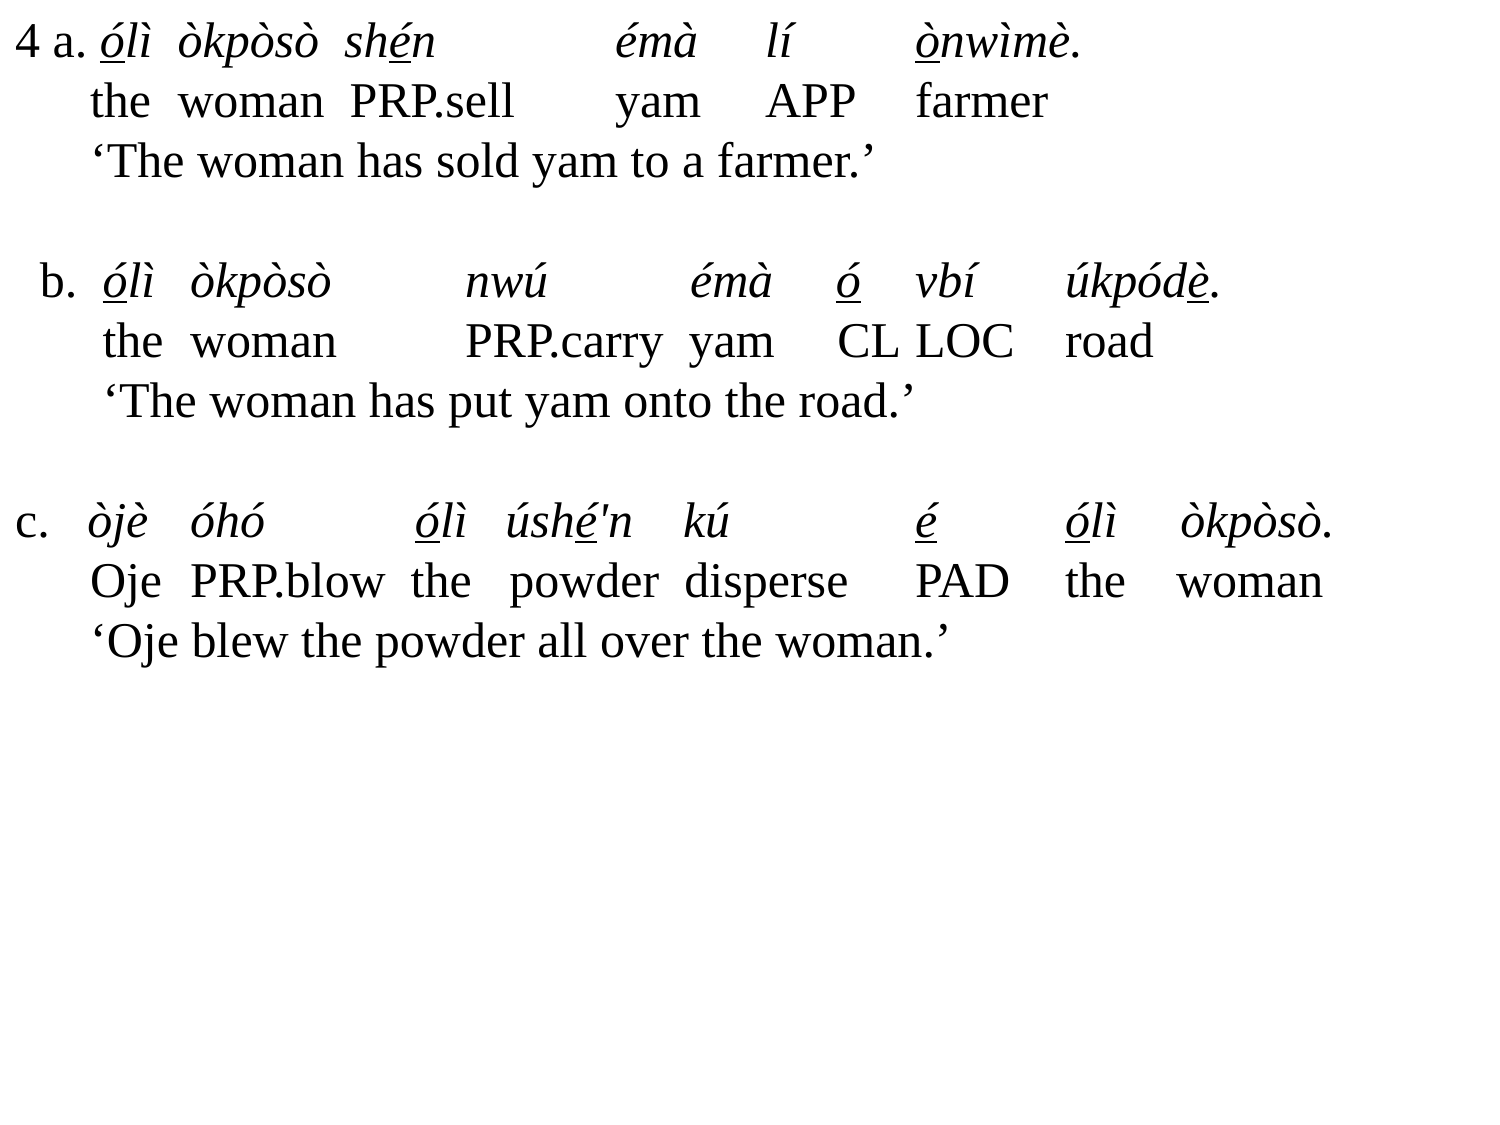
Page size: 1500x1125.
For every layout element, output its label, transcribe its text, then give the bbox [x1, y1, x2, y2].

list 4 a. ólì òkpòsò shén émà lí ònwìmè. the woman PRP.sell yam APP farmer ‘The woman has sold yam to a farmer.’ b. ólì òkpòsò nwú émà ó vbí úkpódè. the woman PRP.carry yam CL LOC road ‘The woman has put yam onto the road.’ c. òjè óhó ólì úshé'n kú é ólì òkpòsò. Oje PRP.blow the powder disperse PAD the woman ‘Oje blew the powder all over the woman.’ [0, 0, 1500, 1125]
